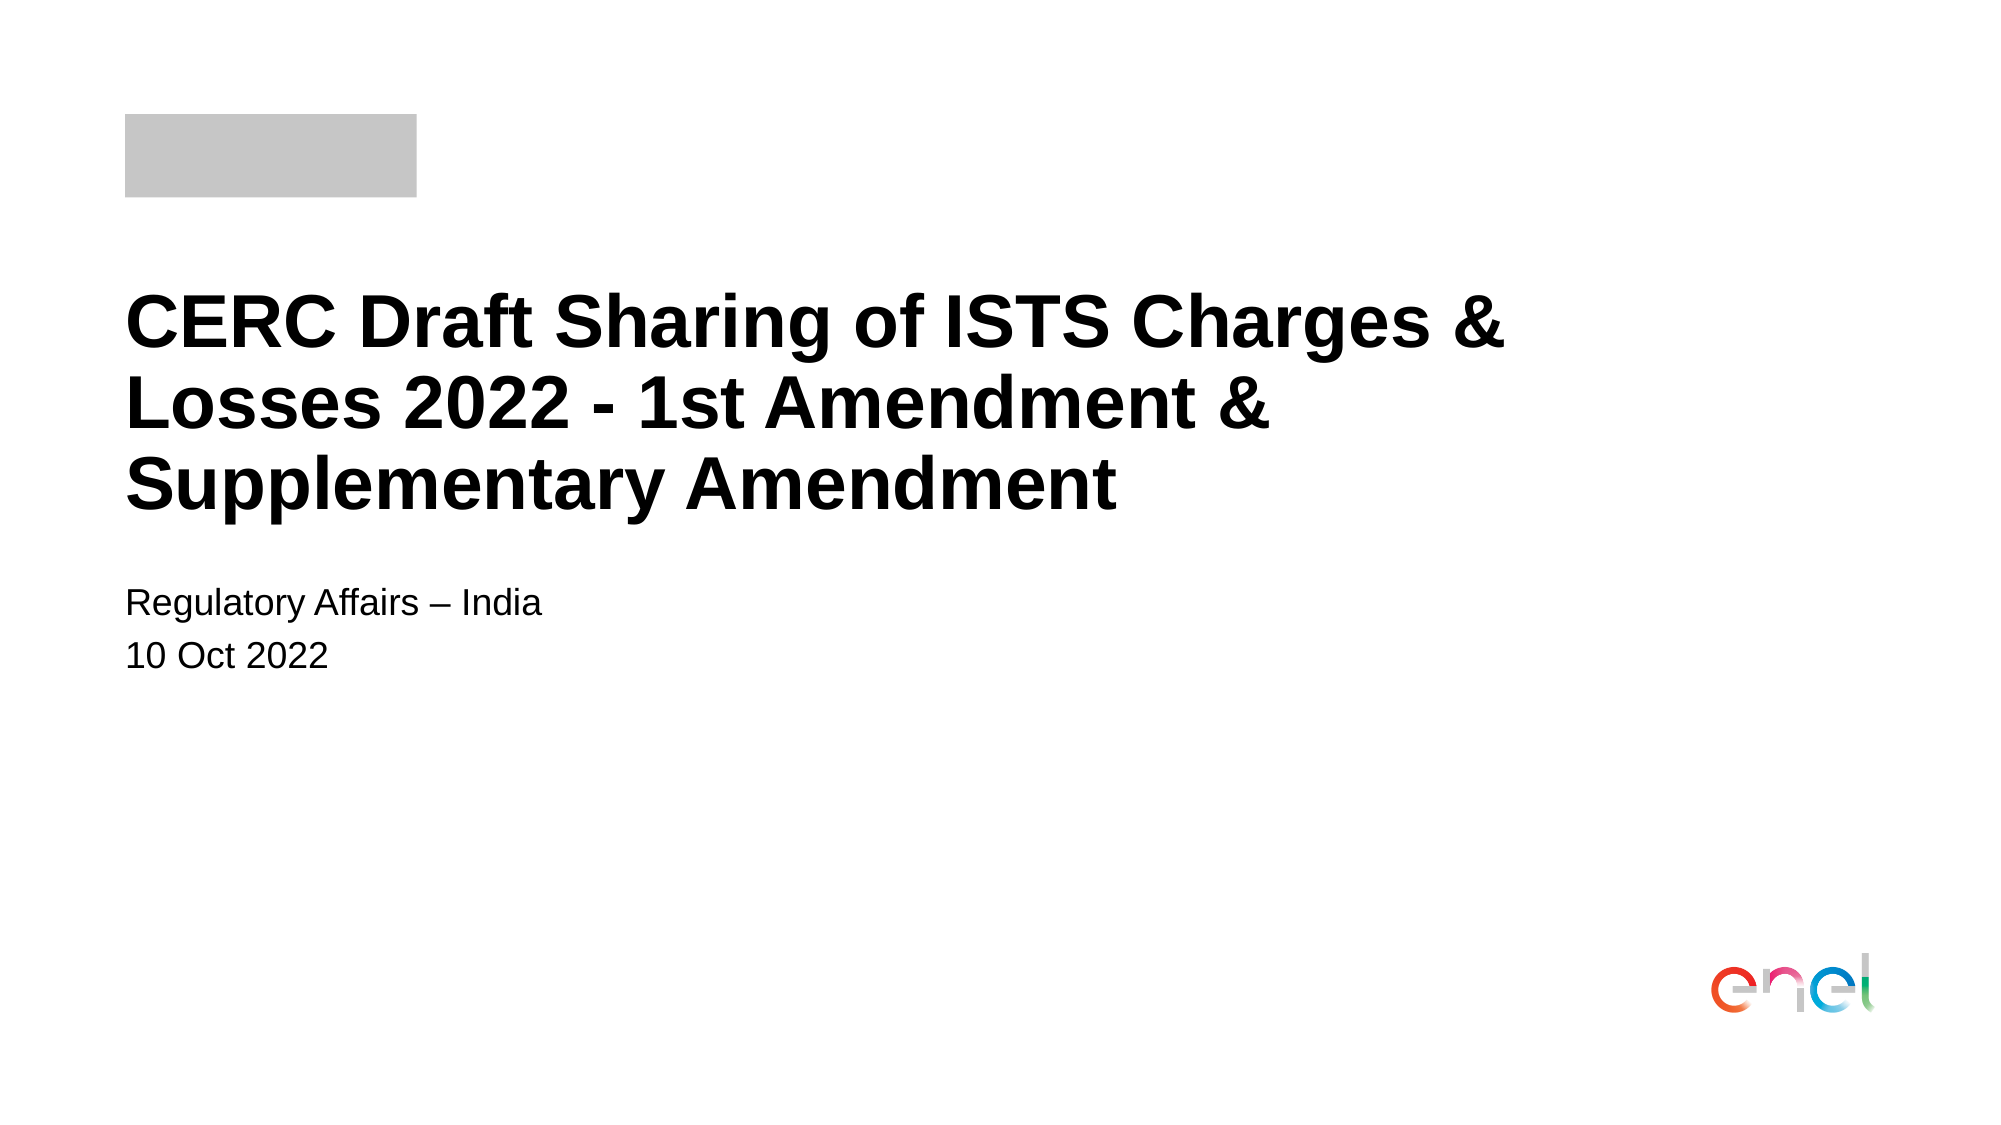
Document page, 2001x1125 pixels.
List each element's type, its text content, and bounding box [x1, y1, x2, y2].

subtitle Regulatory Affairs – India 10 Oct 2022 [125, 582, 1428, 629]
title CERC Draft Sharing of ISTS Charges & Losses 2022 - 1st Amendment & Supplementary Amendment [125, 282, 1678, 508]
picture [1711, 953, 1875, 1013]
